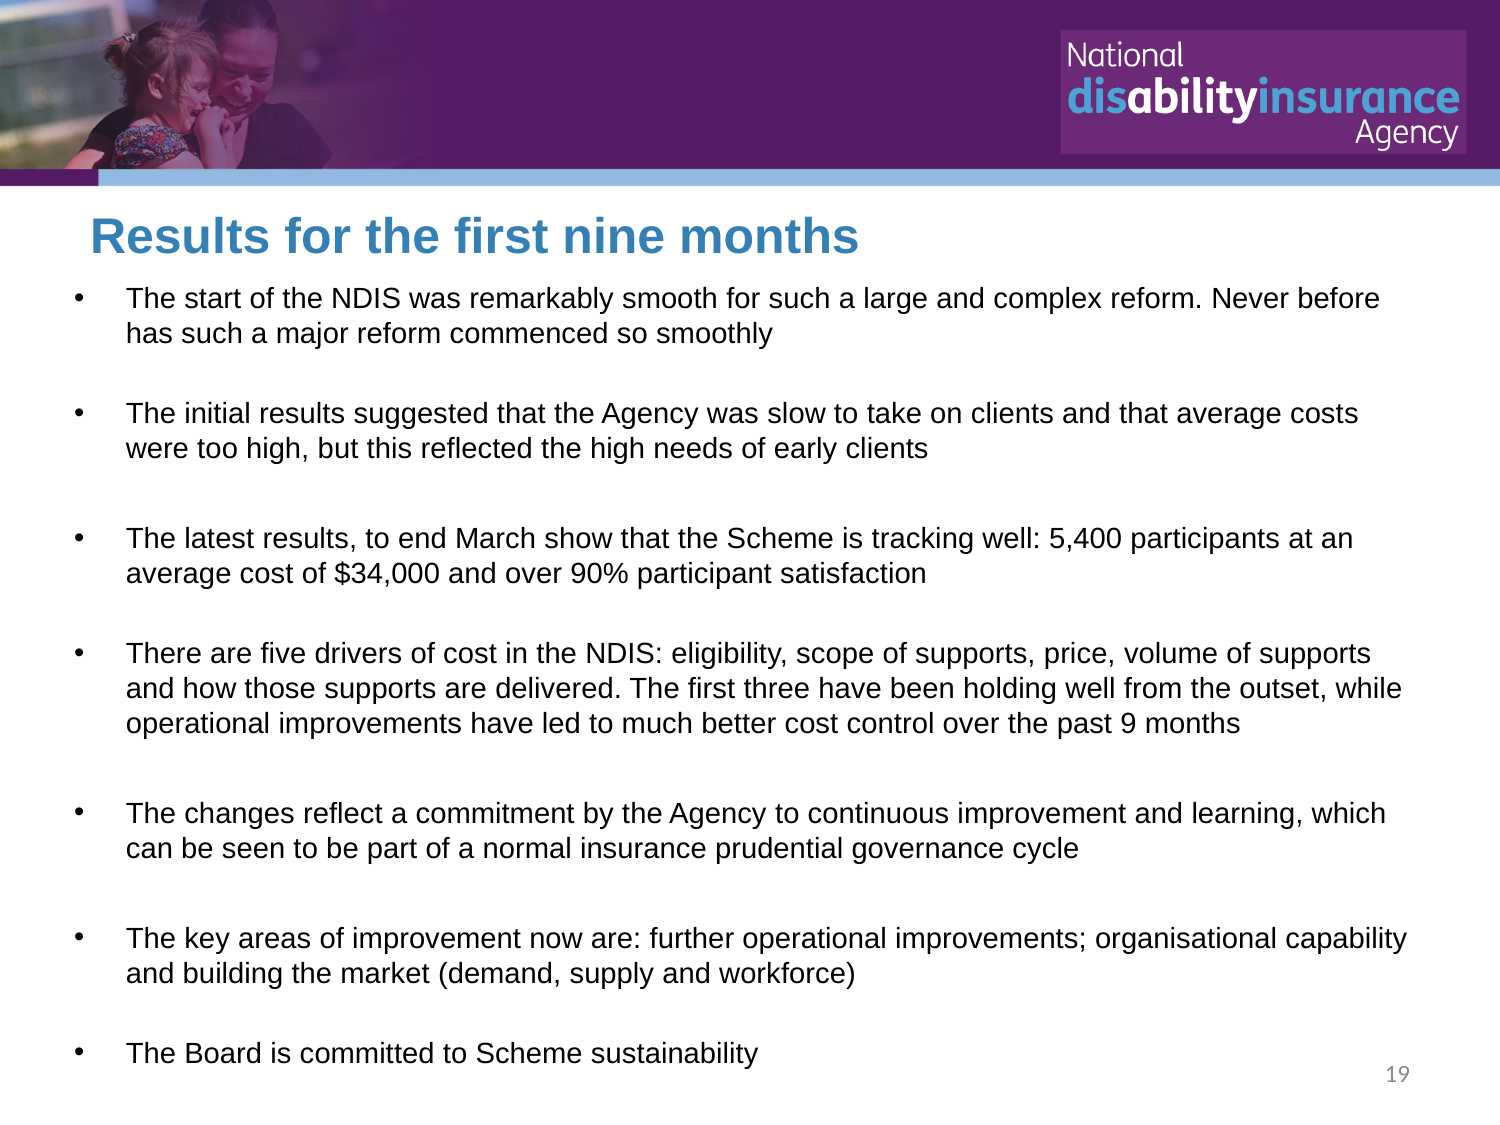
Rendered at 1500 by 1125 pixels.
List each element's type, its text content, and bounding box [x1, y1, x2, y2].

list The start of the NDIS was remarkably smooth for such a large and complex reform. Never before has such a major reform commenced so smoothly The initial results suggested that the Agency was slow to take on clients and that average costs were too high, but this reflected the high needs of early clients The latest results, to end March show that the Scheme is tracking well: 5,400 participants at an average cost of $34,000 and over 90% participant satisfaction There are five drivers of cost in the NDIS: eligibility, scope of supports, price, volume of supports and how those supports are delivered. The first three have been holding well from the outset, while operational improvements have led to much better cost control over the past 9 months The changes reflect a commitment by the Agency to continuous improvement and learning, which can be seen to be part of a normal insurance prudential governance cycle The key areas of improvement now are: further operational improvements; organisational capability and building the market (demand, supply and workforce) The Board is committed to Scheme sustainability [59, 272, 1425, 1082]
slide_number 19 [1074, 1042, 1425, 1103]
picture [0, 0, 1500, 1125]
text_box Results for the first nine months [74, 195, 1409, 273]
